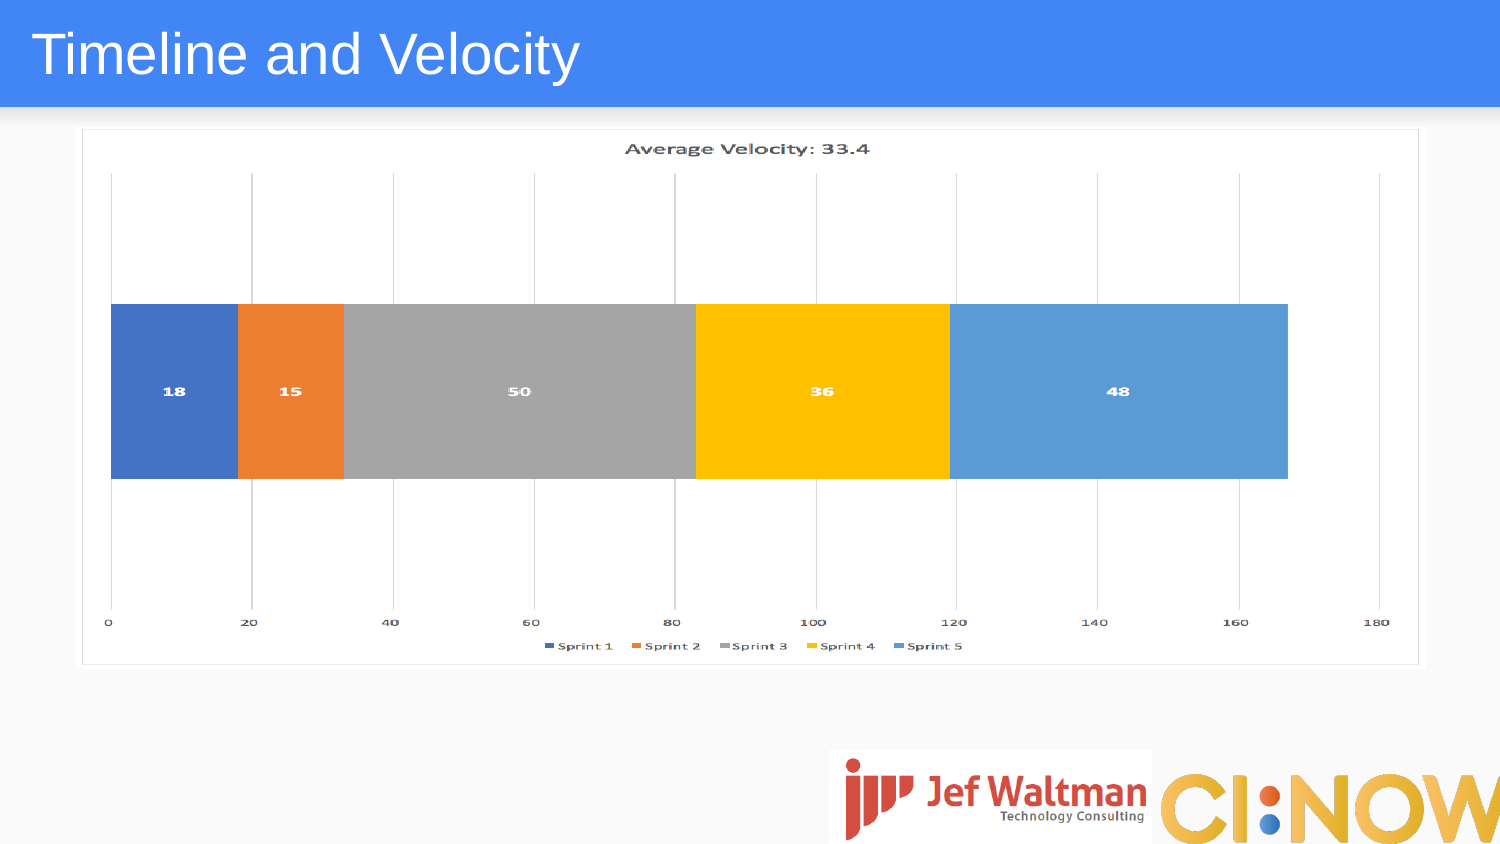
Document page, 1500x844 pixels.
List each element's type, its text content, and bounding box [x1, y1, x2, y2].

picture [76, 127, 1426, 669]
picture [829, 750, 1153, 844]
title Timeline and Velocity [16, 2, 1464, 102]
picture [1161, 773, 1500, 844]
